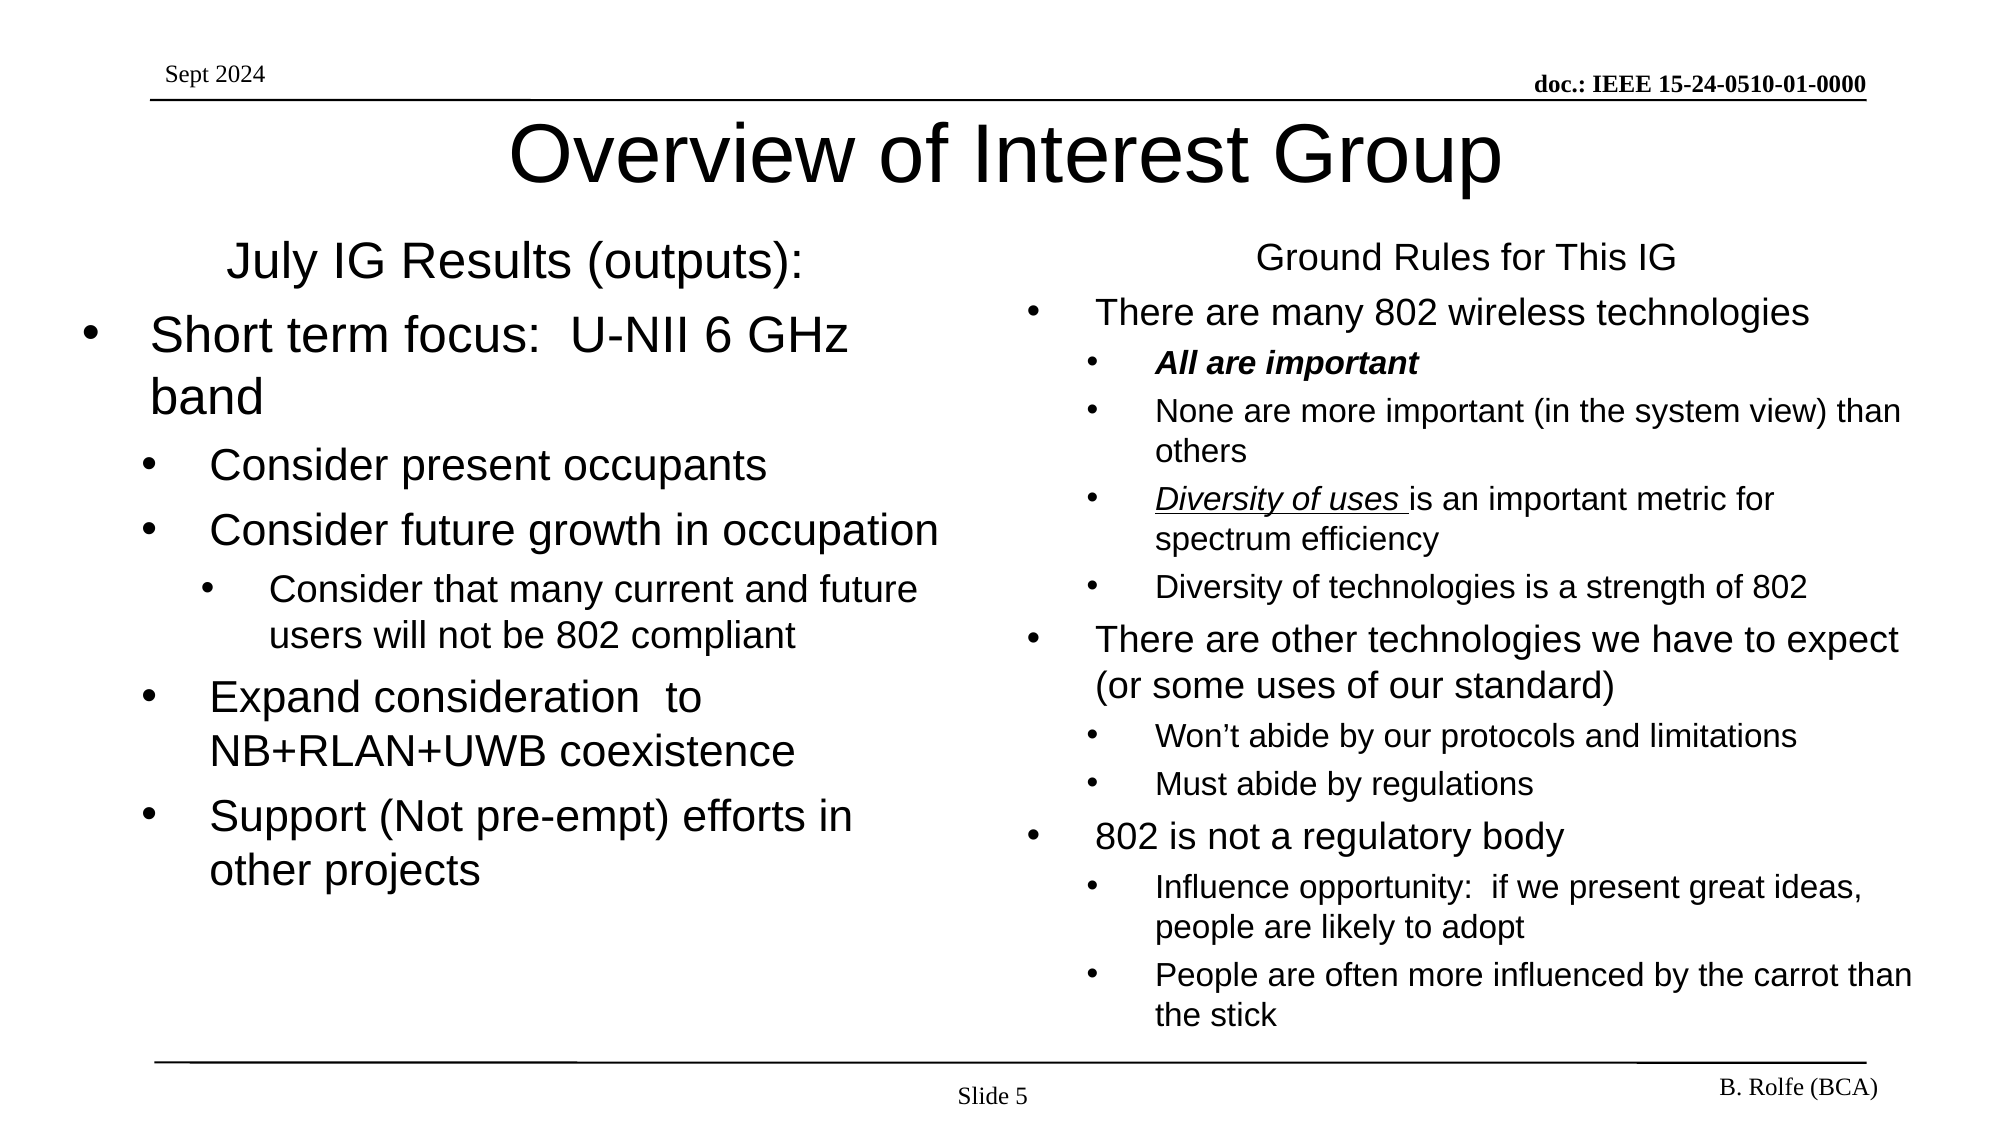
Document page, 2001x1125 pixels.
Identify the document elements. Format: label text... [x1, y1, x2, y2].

slide_number Slide 5 [921, 1075, 1065, 1115]
list July IG Results (outputs): Short term focus: U-NII 6 GHz band Consider present occupants Consider future growth in occupation Consider that many current and future users will not be 802 compliant Expand consideration to NB+RLAN+UWB coexistence Support (Not pre-empt) efforts in other projects [66, 219, 965, 953]
text_box Ground Rules for This IG There are many 802 wireless technologies All are important None are more important (in the system view) than others Diversity of uses is an important metric for spectrum efficiency Diversity of technologies is a strength of 802 There are other technologies we have to expect (or some uses of our standard) Won’t abide by our protocols and limitations Must abide by regulations 802 is not a regulatory body Influence opportunity: if we present great ideas, people are likely to adopt People are often more influenced by the carrot than the stick [1011, 224, 1934, 1047]
title Overview of Interest Group [148, 112, 1865, 186]
